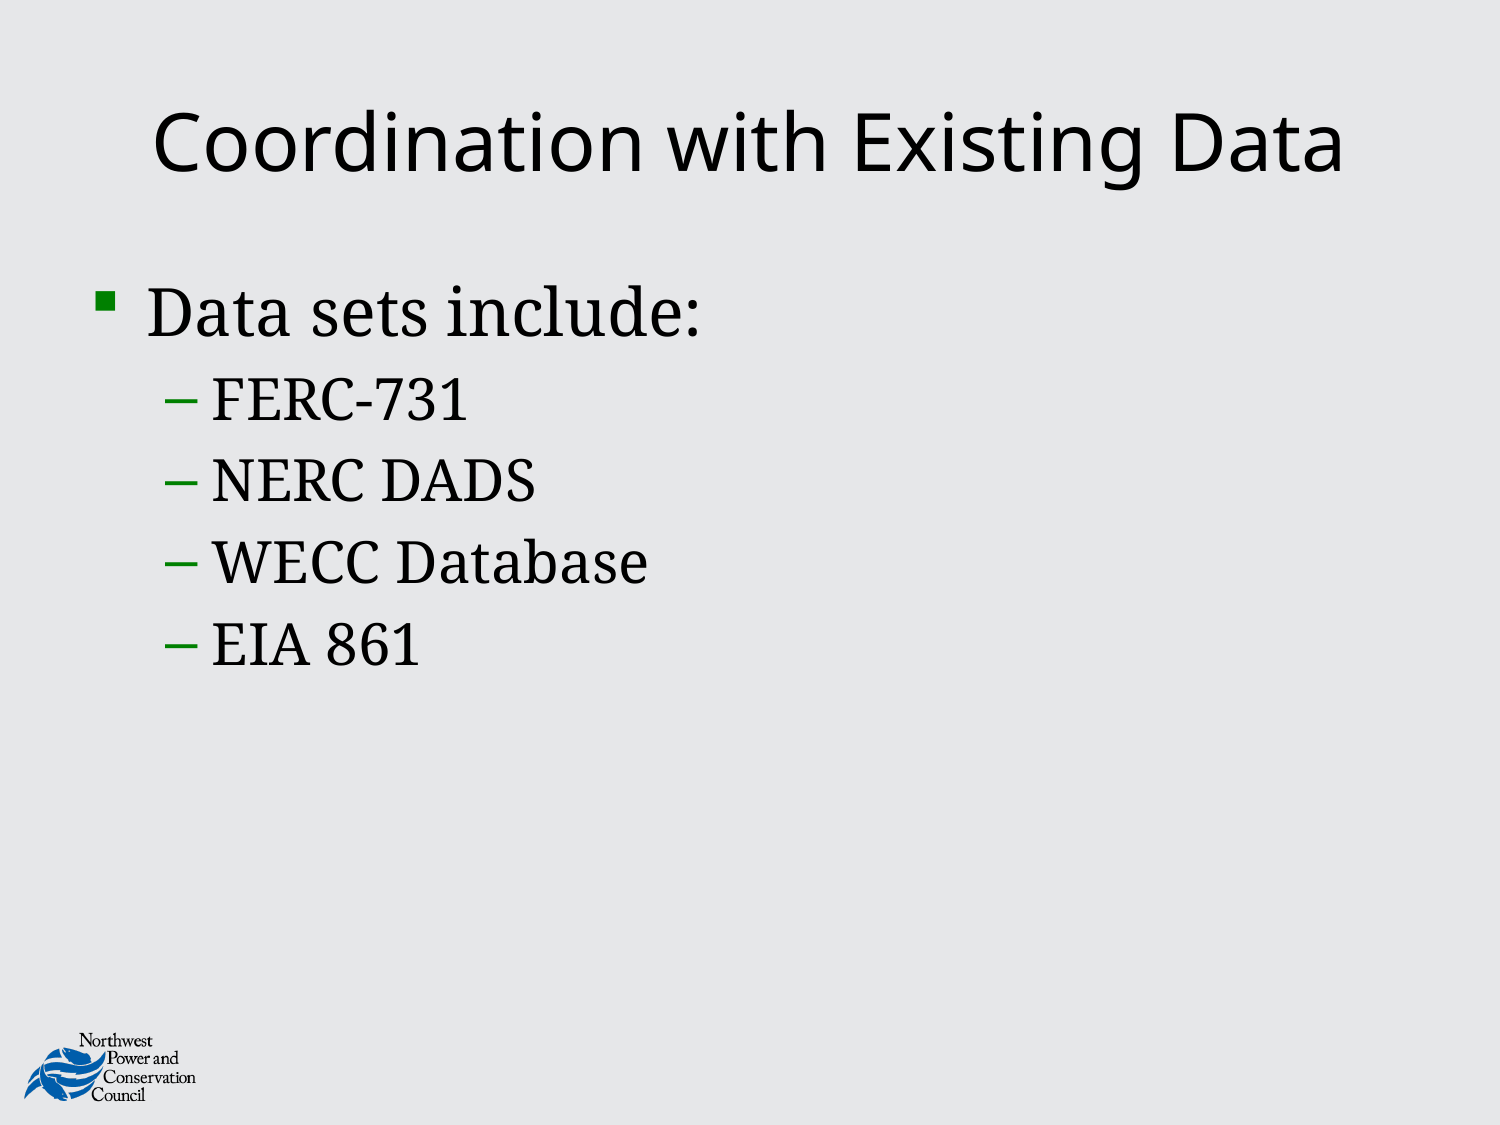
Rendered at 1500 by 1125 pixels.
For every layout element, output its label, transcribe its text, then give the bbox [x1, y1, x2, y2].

title Coordination with Existing Data [75, 45, 1425, 233]
list Data sets include: FERC-731 NERC DADS WECC Database EIA 861 [75, 262, 1425, 1005]
picture [16, 1024, 202, 1110]
